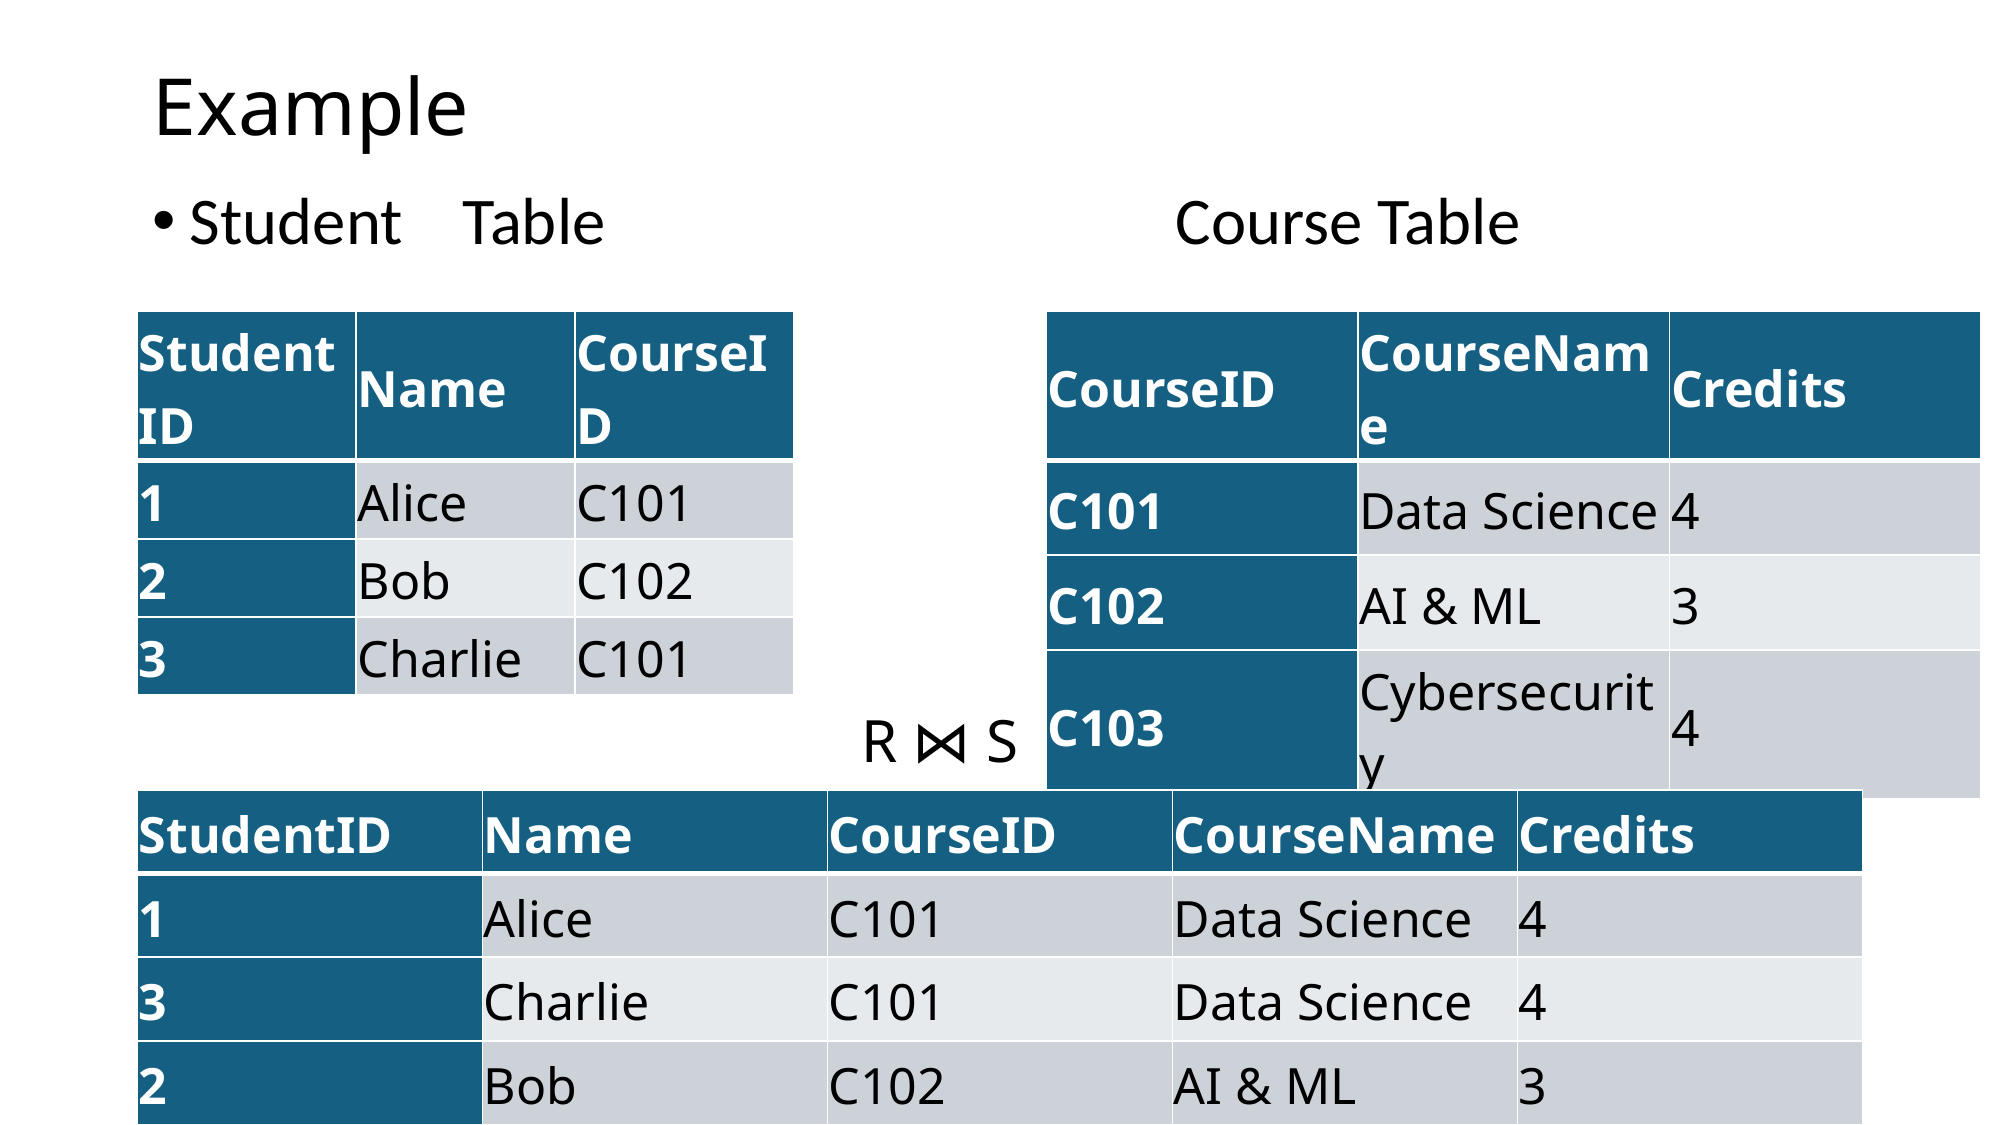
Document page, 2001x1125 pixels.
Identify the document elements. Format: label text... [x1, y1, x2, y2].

table_header CourseName [1359, 312, 1669, 458]
table_header Credits [1670, 312, 1980, 458]
table_cell C101 [1047, 463, 1357, 554]
table_cell C101 [576, 463, 793, 538]
table_header Name [357, 312, 574, 458]
table_cell 4 [1670, 463, 1980, 554]
table_cell Cybersecurity [1359, 651, 1669, 789]
table_cell AI & ML [1359, 556, 1669, 649]
table_cell Bob [357, 540, 574, 616]
table_cell Data Science [1173, 876, 1517, 956]
title Example [137, 59, 1863, 161]
table_cell C101 [828, 876, 1172, 956]
table_cell C101 [828, 958, 1172, 1040]
table_cell 3 [1518, 1042, 1862, 1124]
table_header Name [483, 791, 827, 871]
table_header CourseName [1173, 791, 1517, 871]
table_cell C101 [576, 618, 793, 694]
table_cell 1 [138, 463, 355, 538]
table_header Credits [1518, 791, 1862, 871]
table_cell C102 [1047, 556, 1357, 649]
table_cell AI & ML [1173, 1042, 1517, 1124]
table_cell 3 [138, 958, 482, 1040]
text_box R ⋈ S [846, 697, 1061, 782]
table_cell 2 [138, 540, 355, 616]
table_header StudentID [138, 312, 355, 458]
table_cell 1 [138, 876, 482, 956]
table_cell Alice [357, 463, 574, 538]
table_cell Data Science [1359, 463, 1669, 554]
table_cell Alice [483, 876, 827, 956]
table_cell 4 [1518, 876, 1862, 956]
table_cell Data Science [1173, 958, 1517, 1040]
table_cell 3 [138, 618, 355, 694]
table_header CourseID [828, 791, 1172, 871]
table_header CourseID [576, 312, 793, 458]
table_cell 4 [1670, 651, 1980, 798]
table_cell 2 [138, 1042, 482, 1124]
table_cell C102 [576, 540, 793, 616]
list Student Table Course Table [137, 179, 1863, 789]
table_cell C103 [1047, 651, 1357, 789]
table_header CourseID [1047, 312, 1357, 458]
table_cell 4 [1518, 958, 1862, 1040]
table_cell Charlie [483, 958, 827, 1040]
table_cell C102 [828, 1042, 1172, 1124]
table_cell Charlie [357, 618, 574, 694]
table_cell 3 [1670, 556, 1980, 649]
table_header StudentID [138, 791, 482, 871]
table_cell Bob [483, 1042, 827, 1124]
